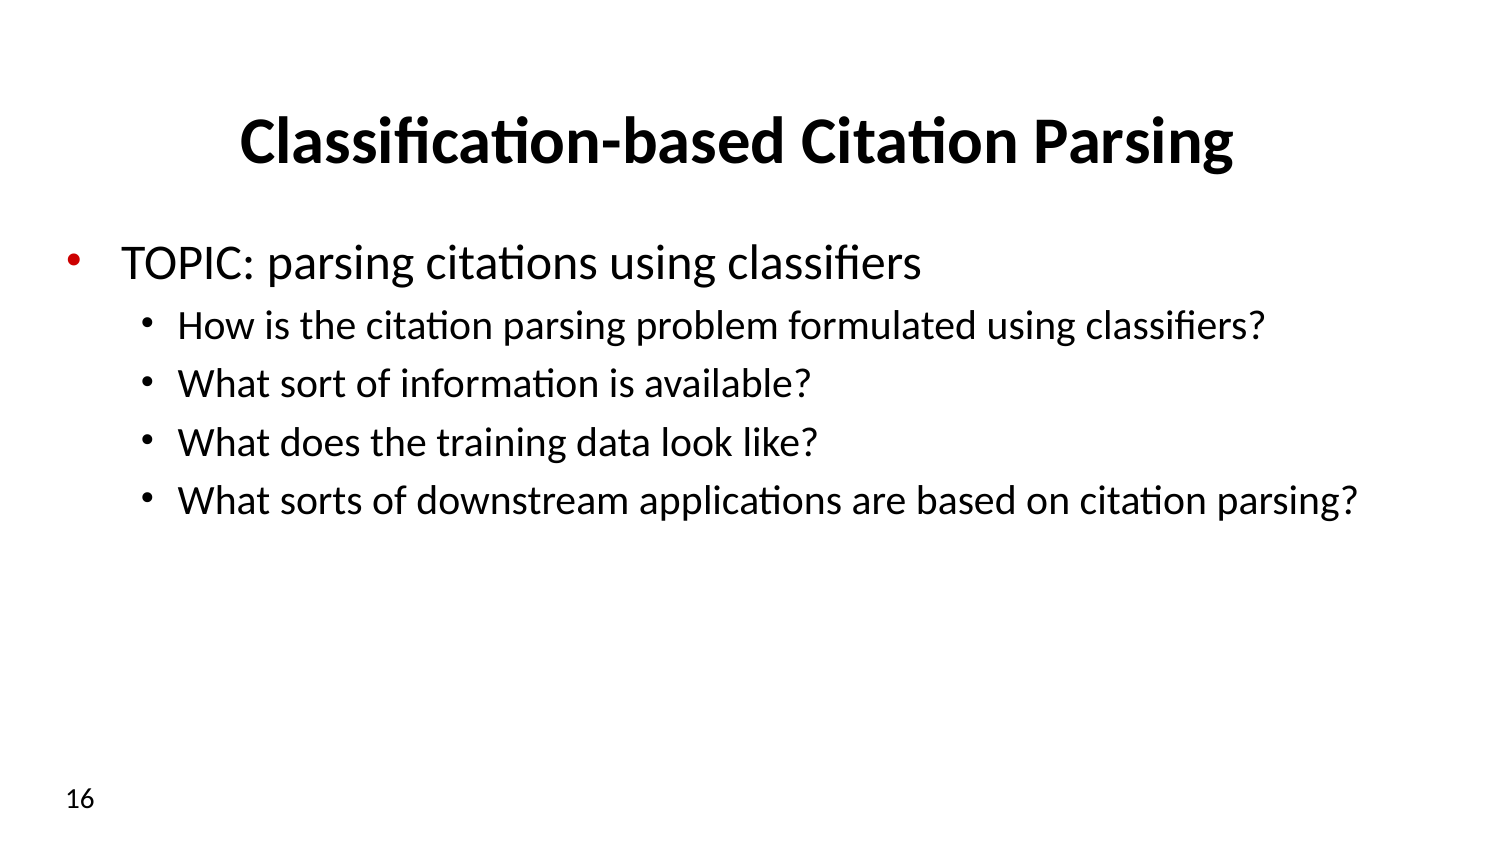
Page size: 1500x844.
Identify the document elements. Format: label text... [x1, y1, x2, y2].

list TOPIC: parsing citations using classifiers How is the citation parsing problem formulated using classifiers? What sort of information is available? What does the training data look like? What sorts of downstream applications are based on citation parsing? [50, 221, 1450, 769]
slide_number 16 [49, 771, 376, 829]
title Classification-based Citation Parsing [225, 62, 1450, 185]
